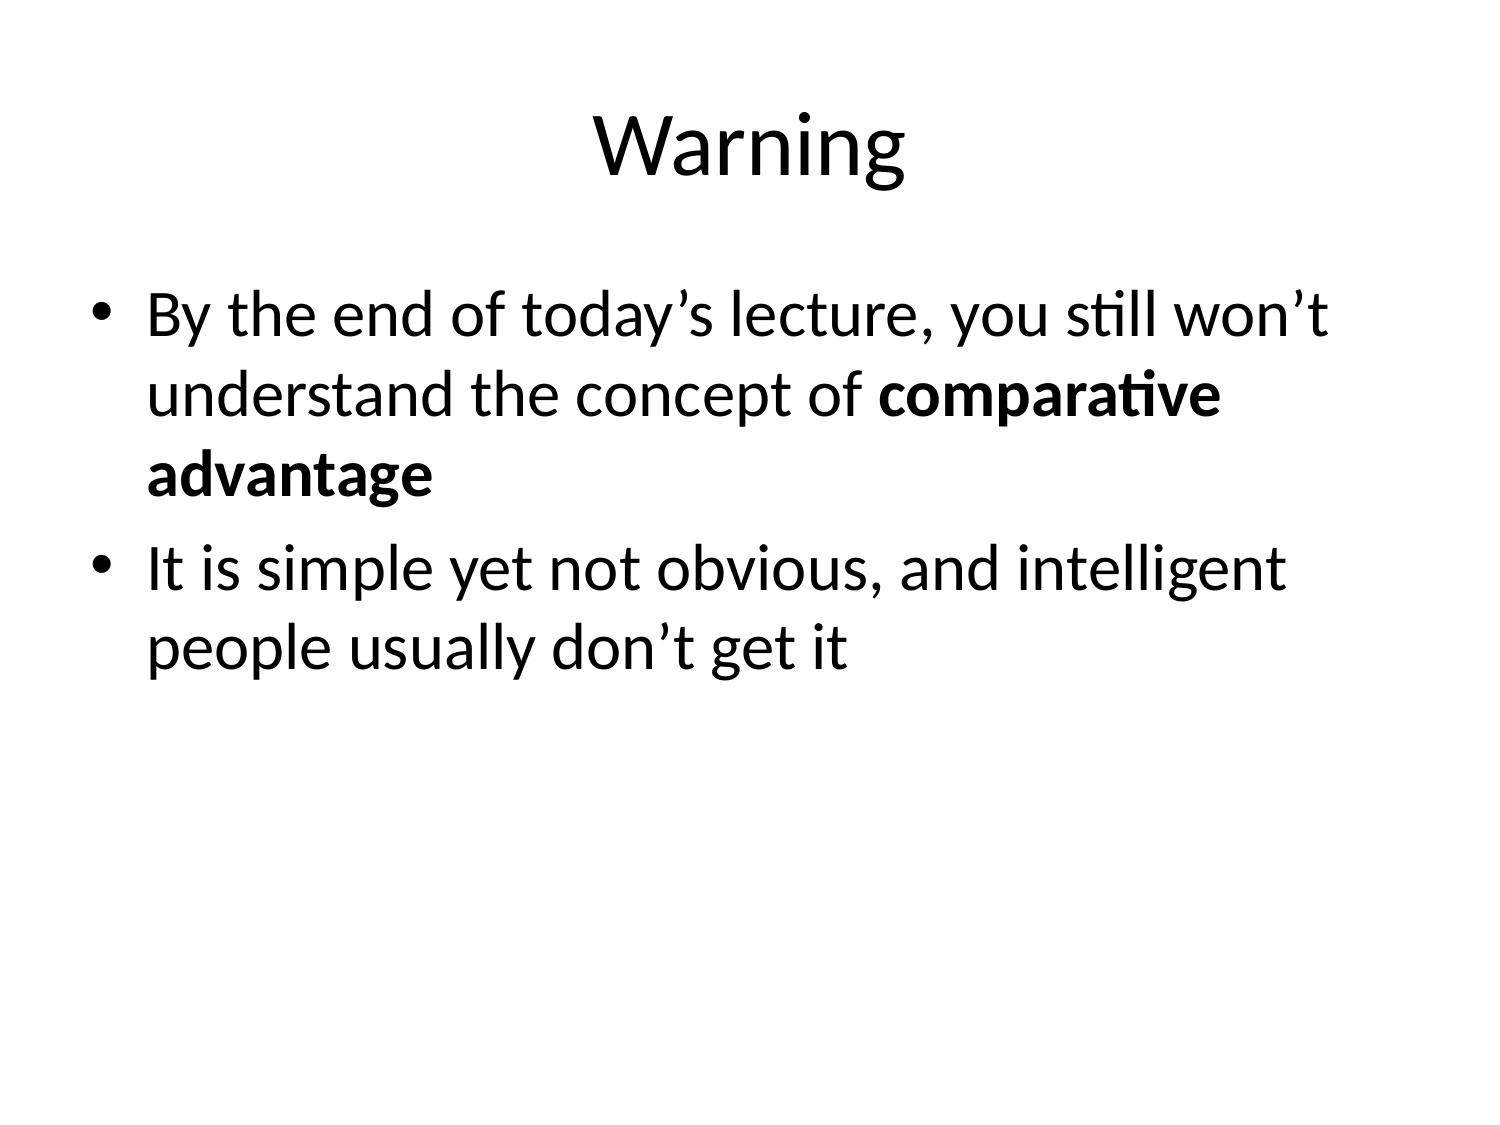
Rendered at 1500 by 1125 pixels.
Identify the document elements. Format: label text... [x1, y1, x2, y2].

title Warning [75, 45, 1425, 233]
list By the end of today’s lecture, you still won’t understand the concept of comparative advantage It is simple yet not obvious, and intelligent people usually don’t get it [75, 262, 1425, 1005]
